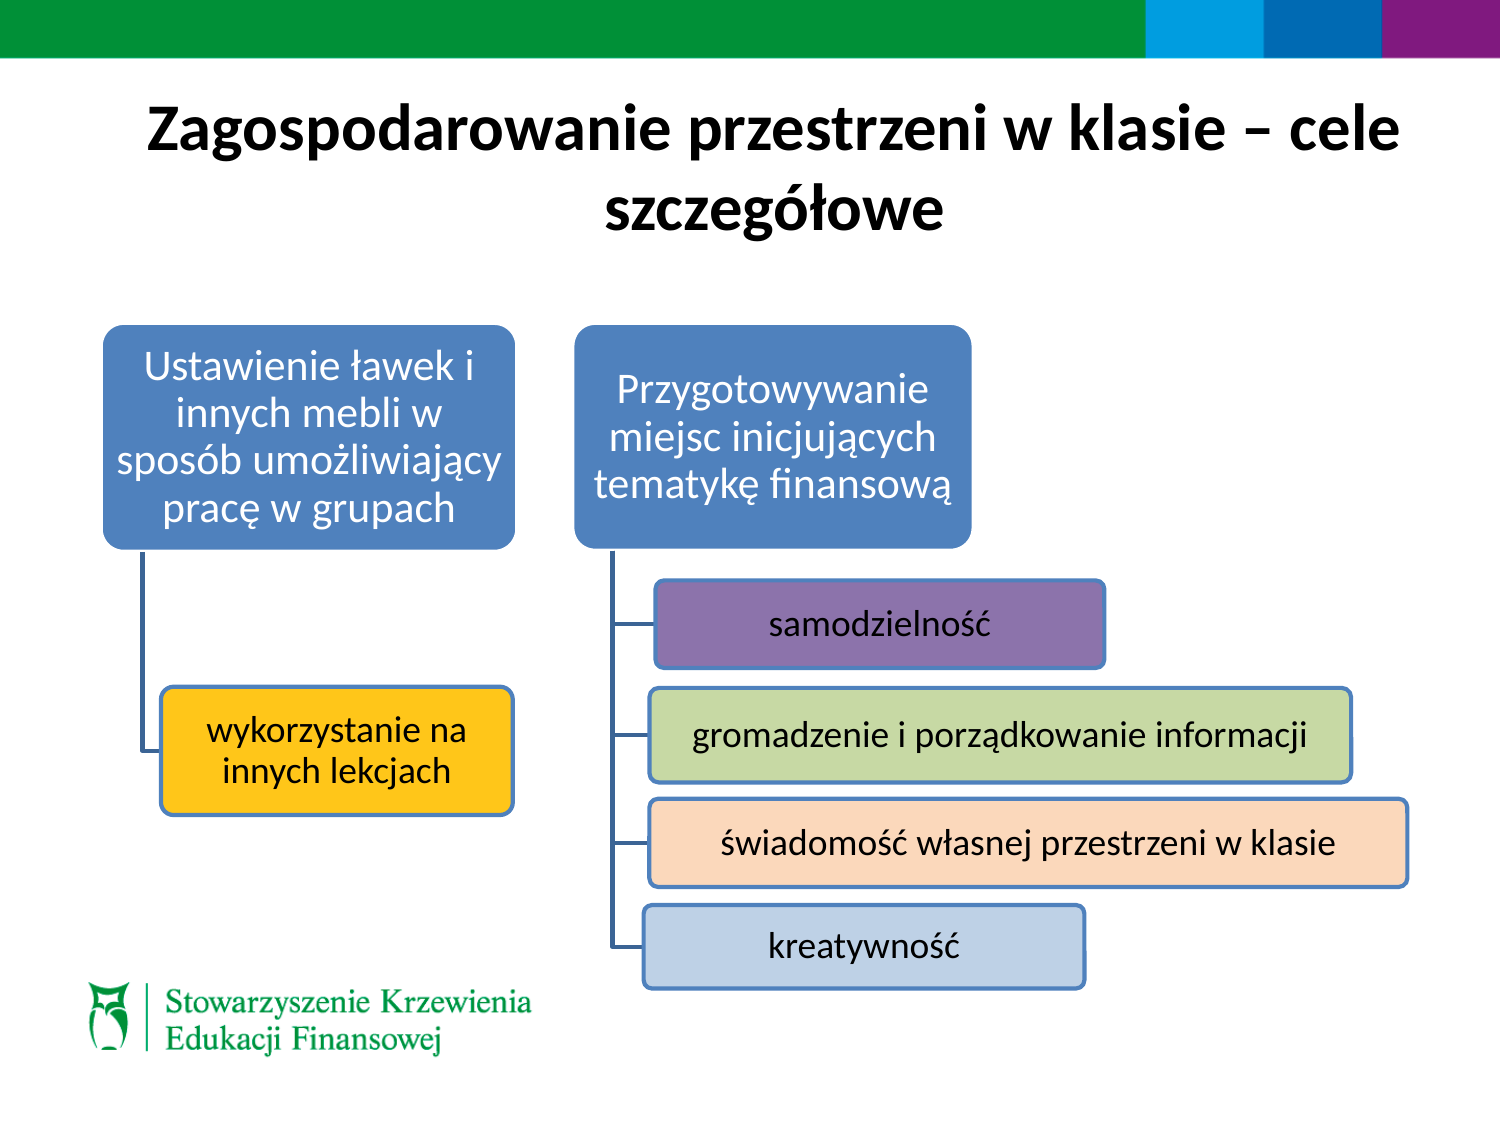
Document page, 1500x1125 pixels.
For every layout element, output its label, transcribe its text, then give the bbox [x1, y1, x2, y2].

text_box Zagospodarowanie przestrzeni w klasie – cele szczegółowe [99, 70, 1450, 258]
picture [0, 0, 1500, 1125]
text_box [100, 322, 1408, 989]
